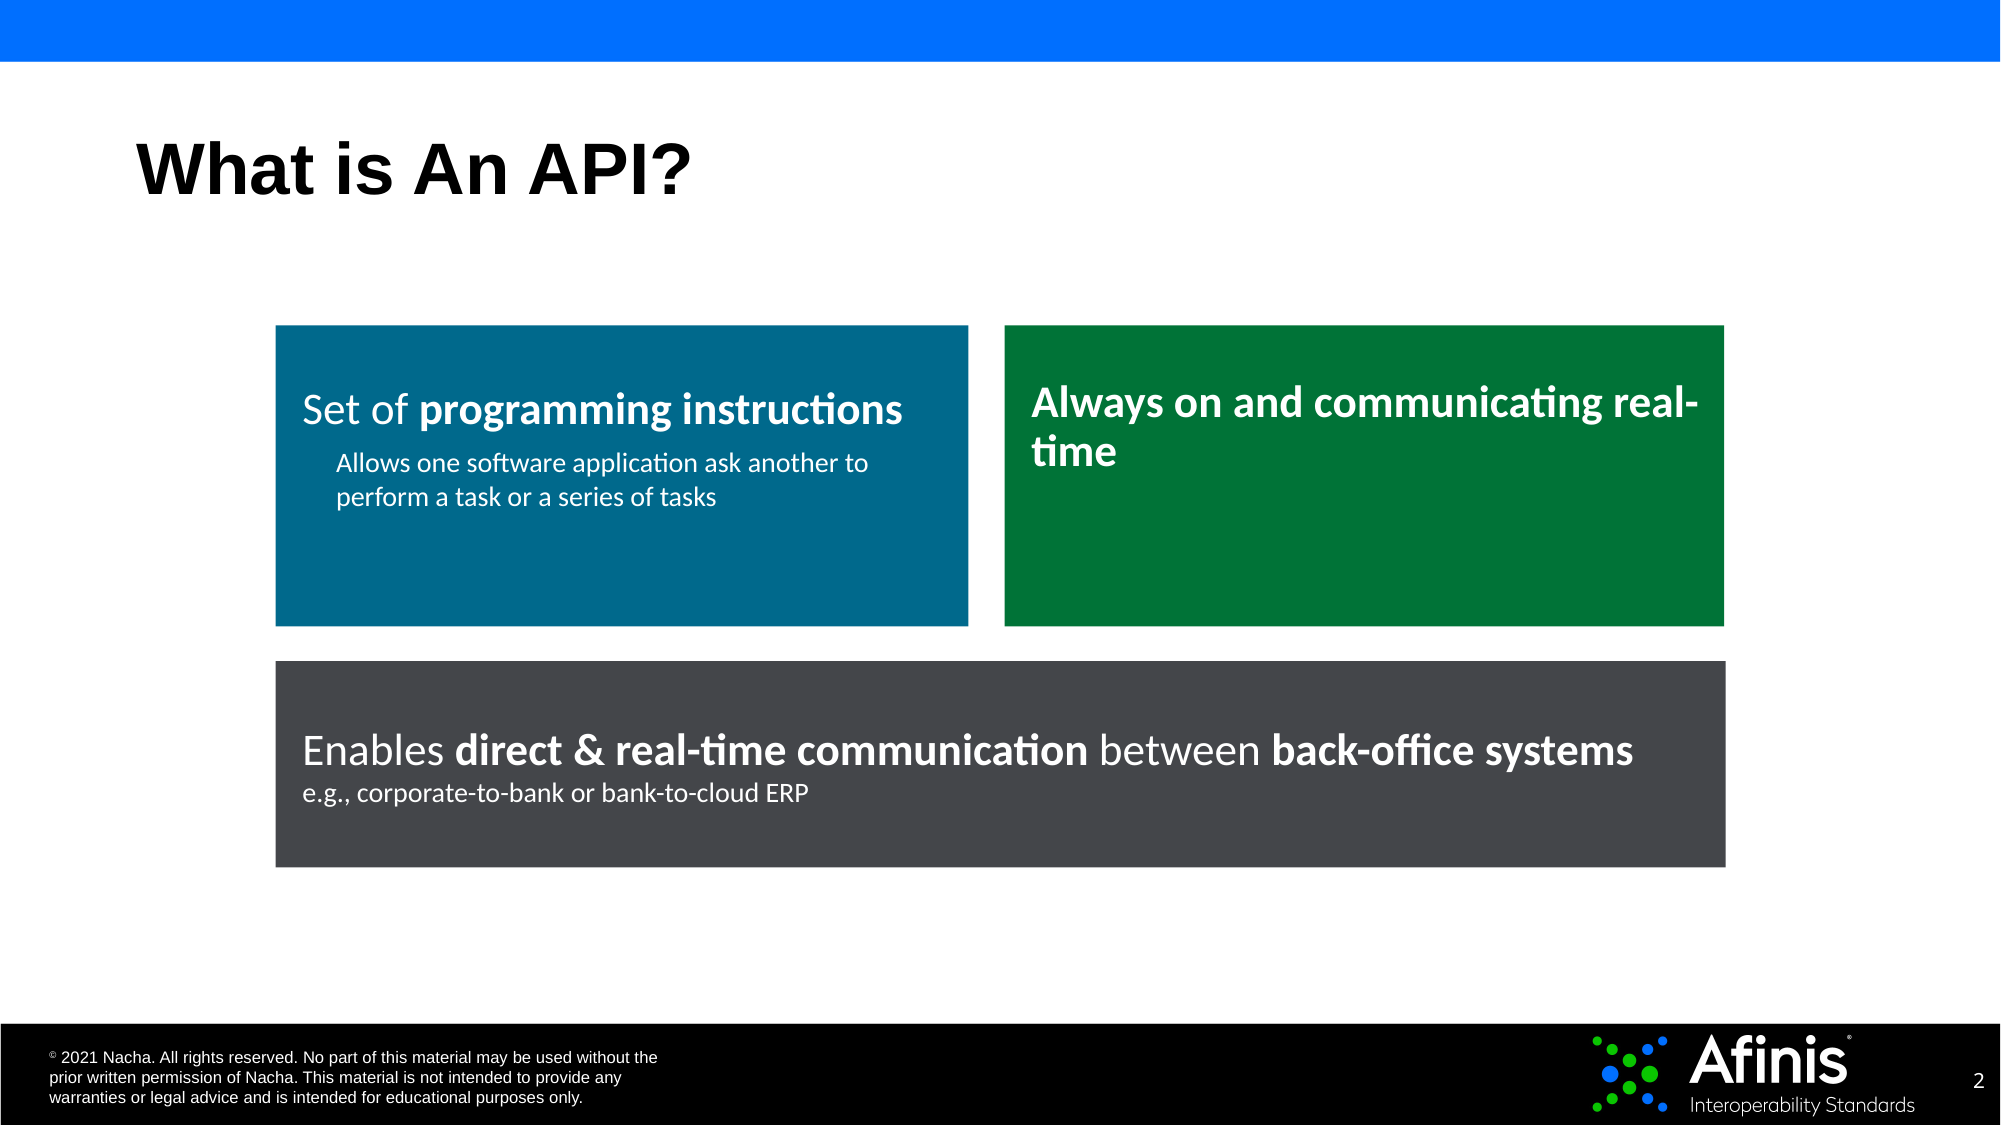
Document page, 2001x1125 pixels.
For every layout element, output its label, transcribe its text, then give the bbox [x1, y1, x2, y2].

title What is An API? [121, 63, 1932, 279]
text_box Set of programming instructions Allows one software application ask another to perform a task or a series of tasks [275, 324, 969, 627]
list Always on and communicating real-time [1003, 324, 1725, 627]
slide_number 2 [1931, 1051, 2000, 1112]
text_box Enables direct & real-time communication between back-office systems e.g., corporate-to-bank or bank-to-cloud ERP [275, 660, 1727, 868]
picture [0, 0, 2001, 1125]
